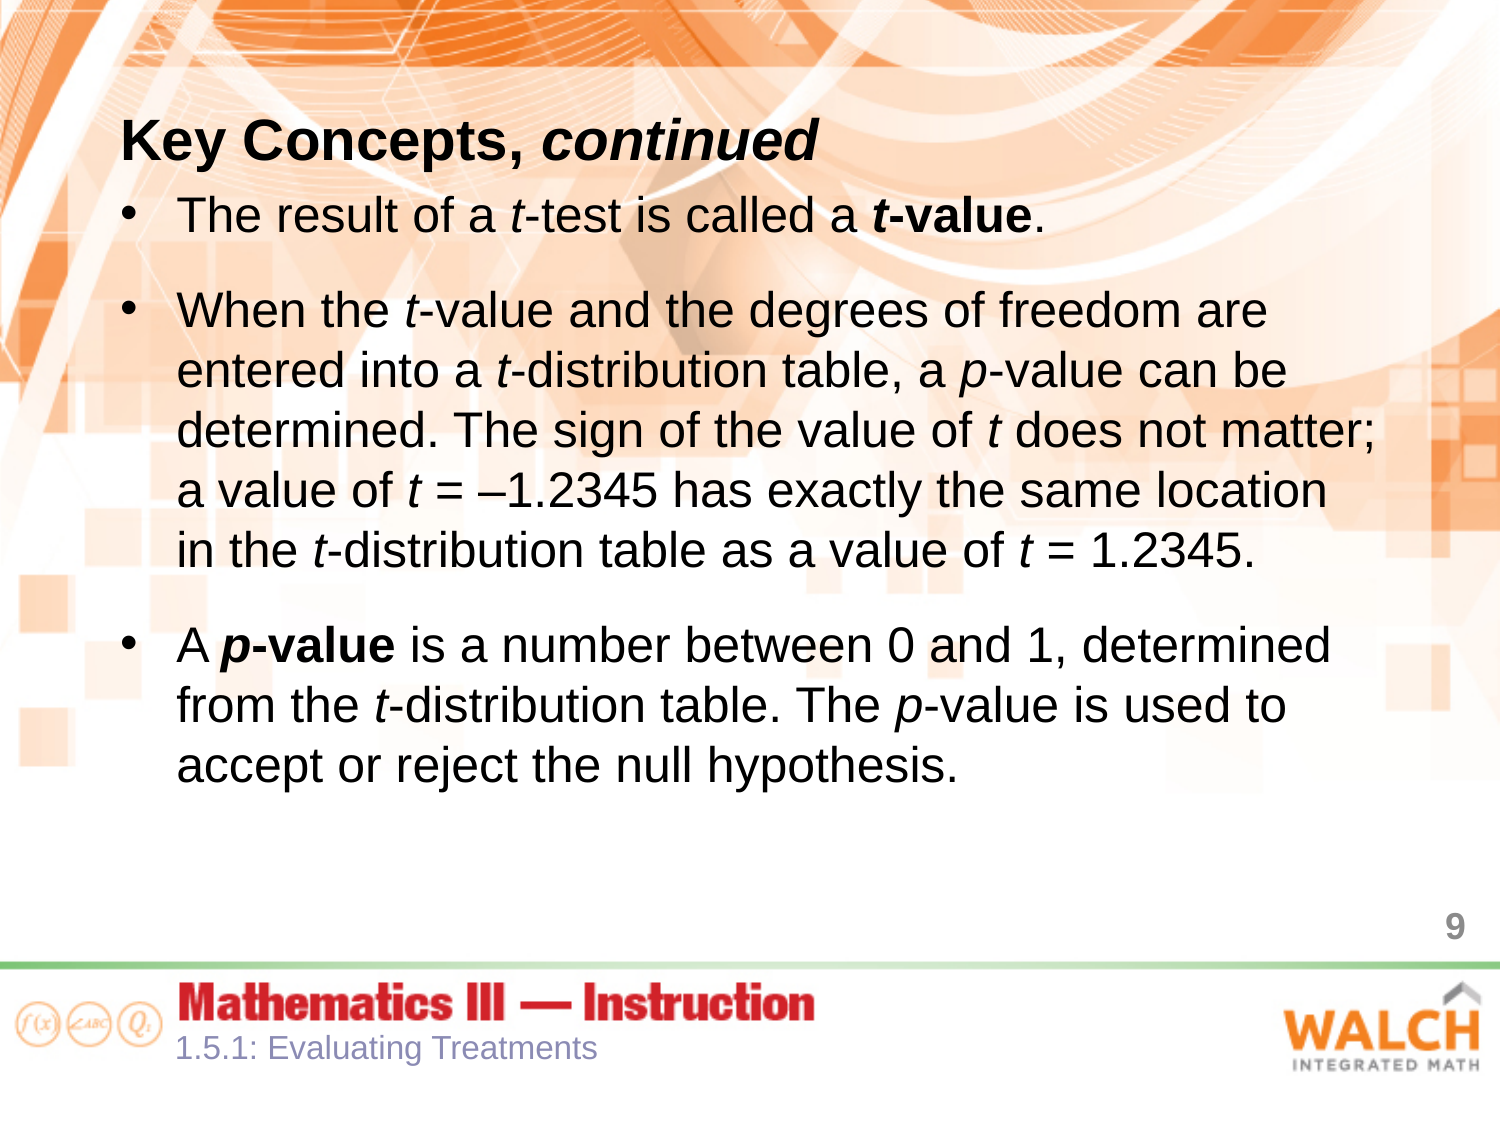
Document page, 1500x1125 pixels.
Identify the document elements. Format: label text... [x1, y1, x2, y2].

picture [0, 0, 1500, 1091]
slide_number 9 [1361, 901, 1481, 949]
subtitle Key Concepts, continued The result of a t-test is called a t-value. When the t-value and the degrees of freedom are entered into a t-distribution table, a p-value can be determined. The sign of the value of t does not matter; a value of t = –1.2345 has exactly the same location in the t-distribution table as a value of t = 1.2345. A p-value is a number between 0 and 1, determined from the t-distribution table. The p-value is used to accept or reject the null hypothesis. [105, 87, 1394, 951]
footer 1.5.1: Evaluating Treatments [160, 1024, 1102, 1069]
